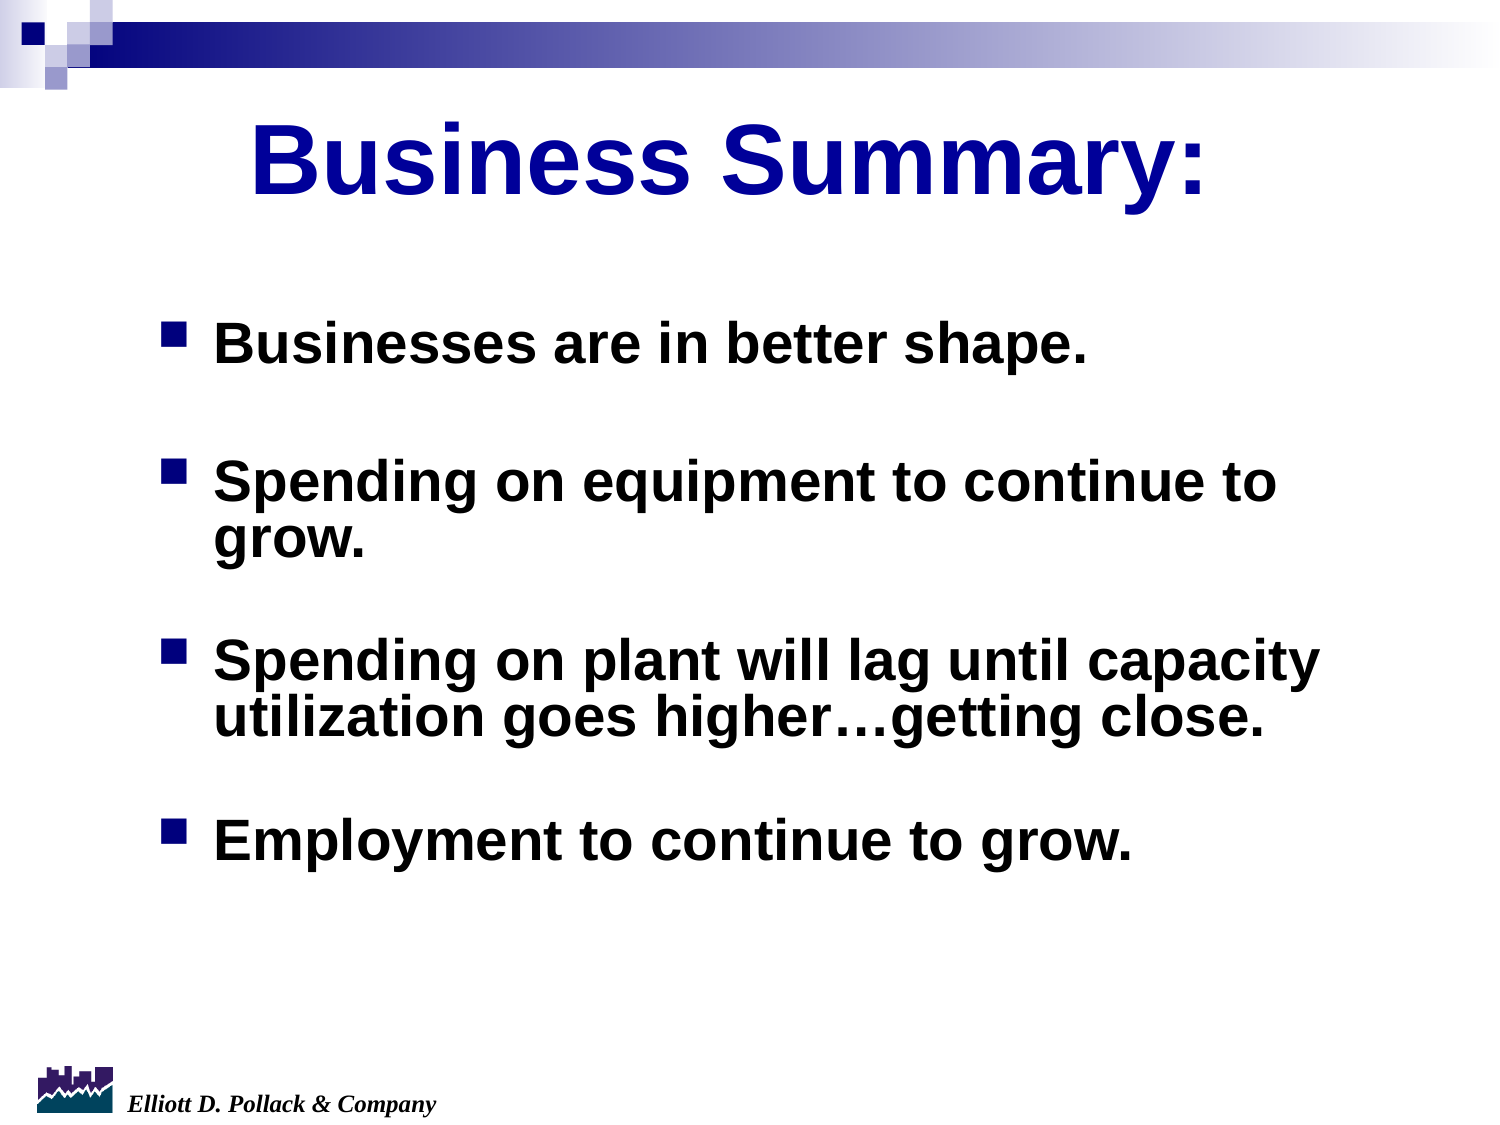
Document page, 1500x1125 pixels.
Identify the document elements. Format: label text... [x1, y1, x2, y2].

title Business Summary: [68, 60, 1419, 249]
list Businesses are in better shape. Spending on equipment to continue to grow. Spending on plant will lag until capacity utilization goes higher…getting close. Employment to continue to grow. [142, 311, 1367, 973]
picture [37, 1066, 113, 1103]
